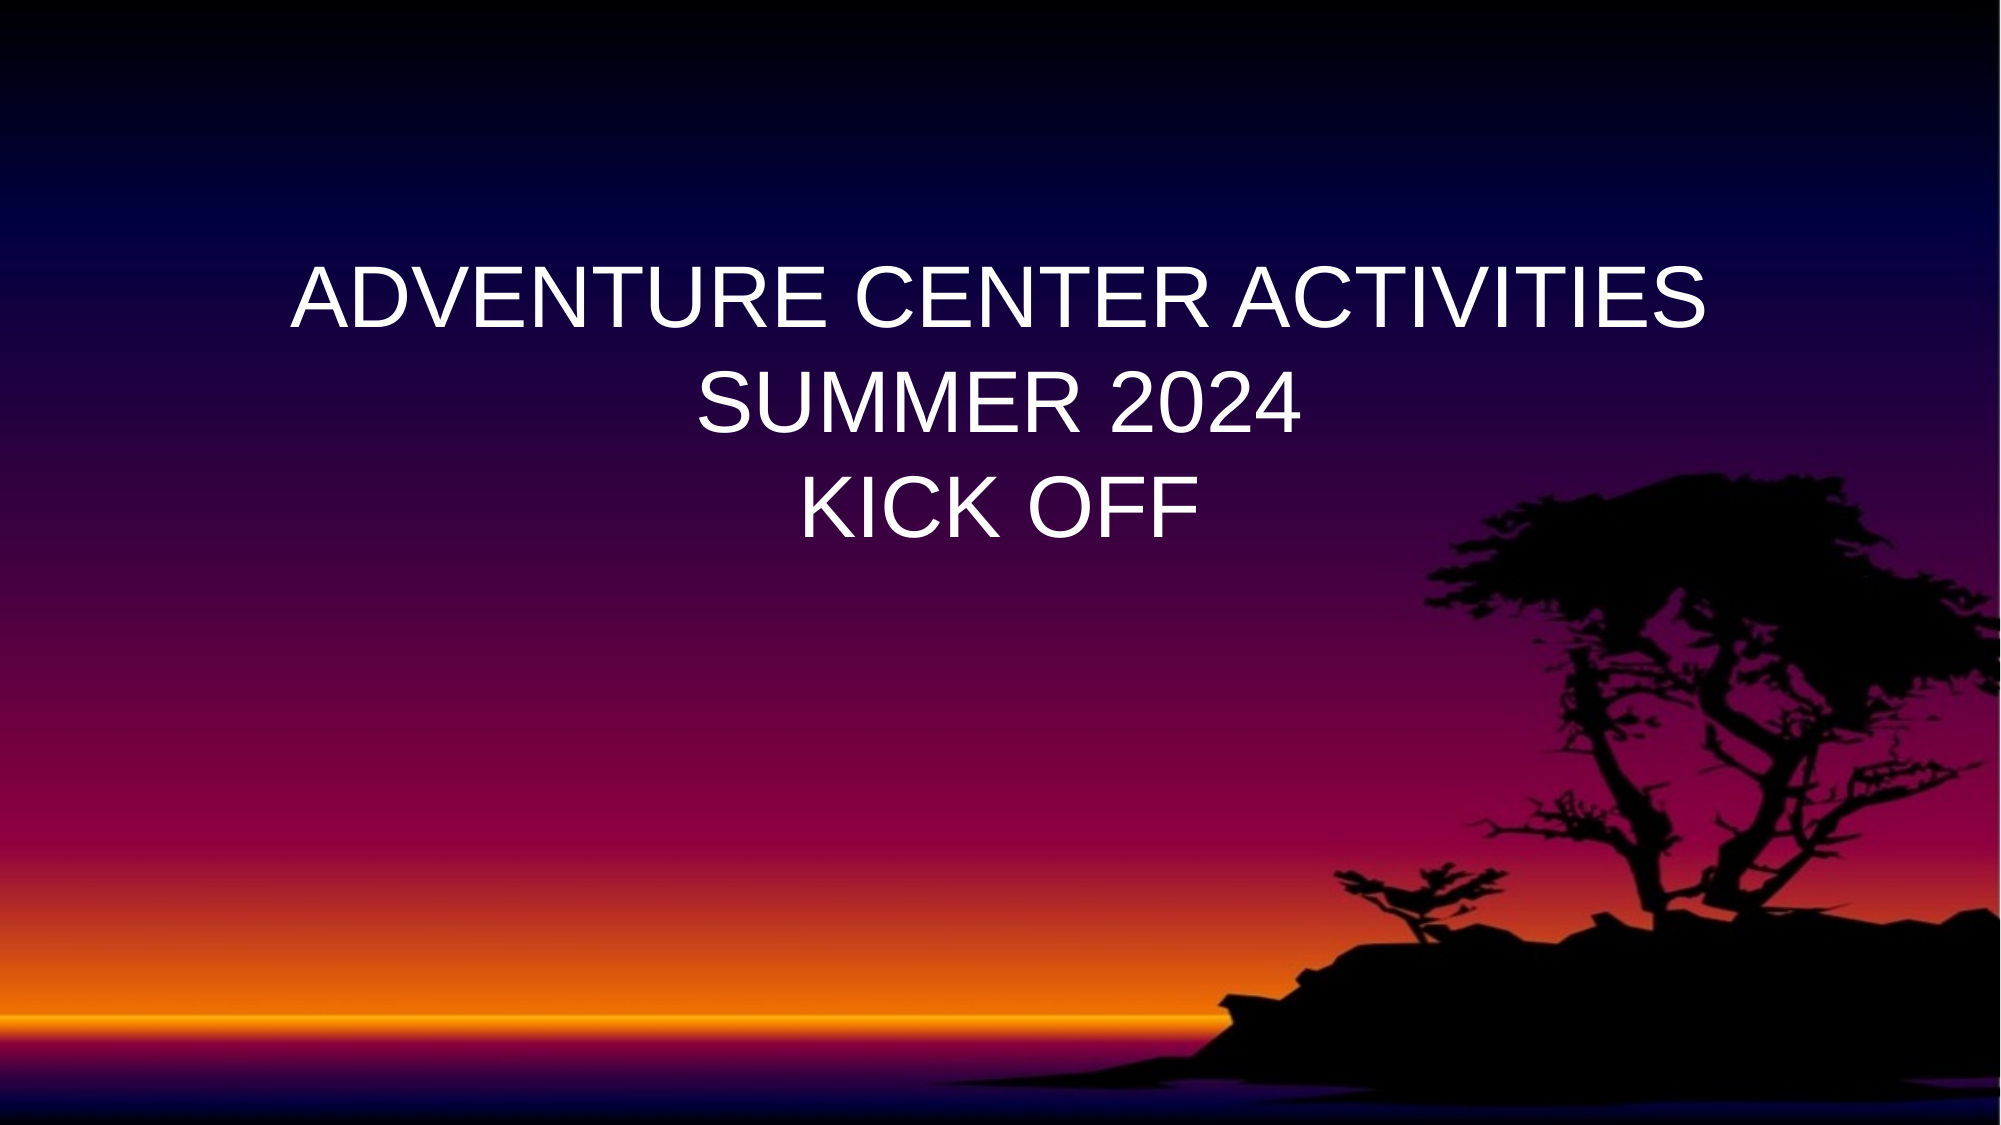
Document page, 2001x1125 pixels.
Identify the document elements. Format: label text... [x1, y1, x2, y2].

title ADVENTURE CENTER ACTIVITIES SUMMER 2024 KICK OFF [249, 170, 1750, 563]
subtitle [249, 590, 1750, 863]
picture [0, 0, 2001, 1125]
